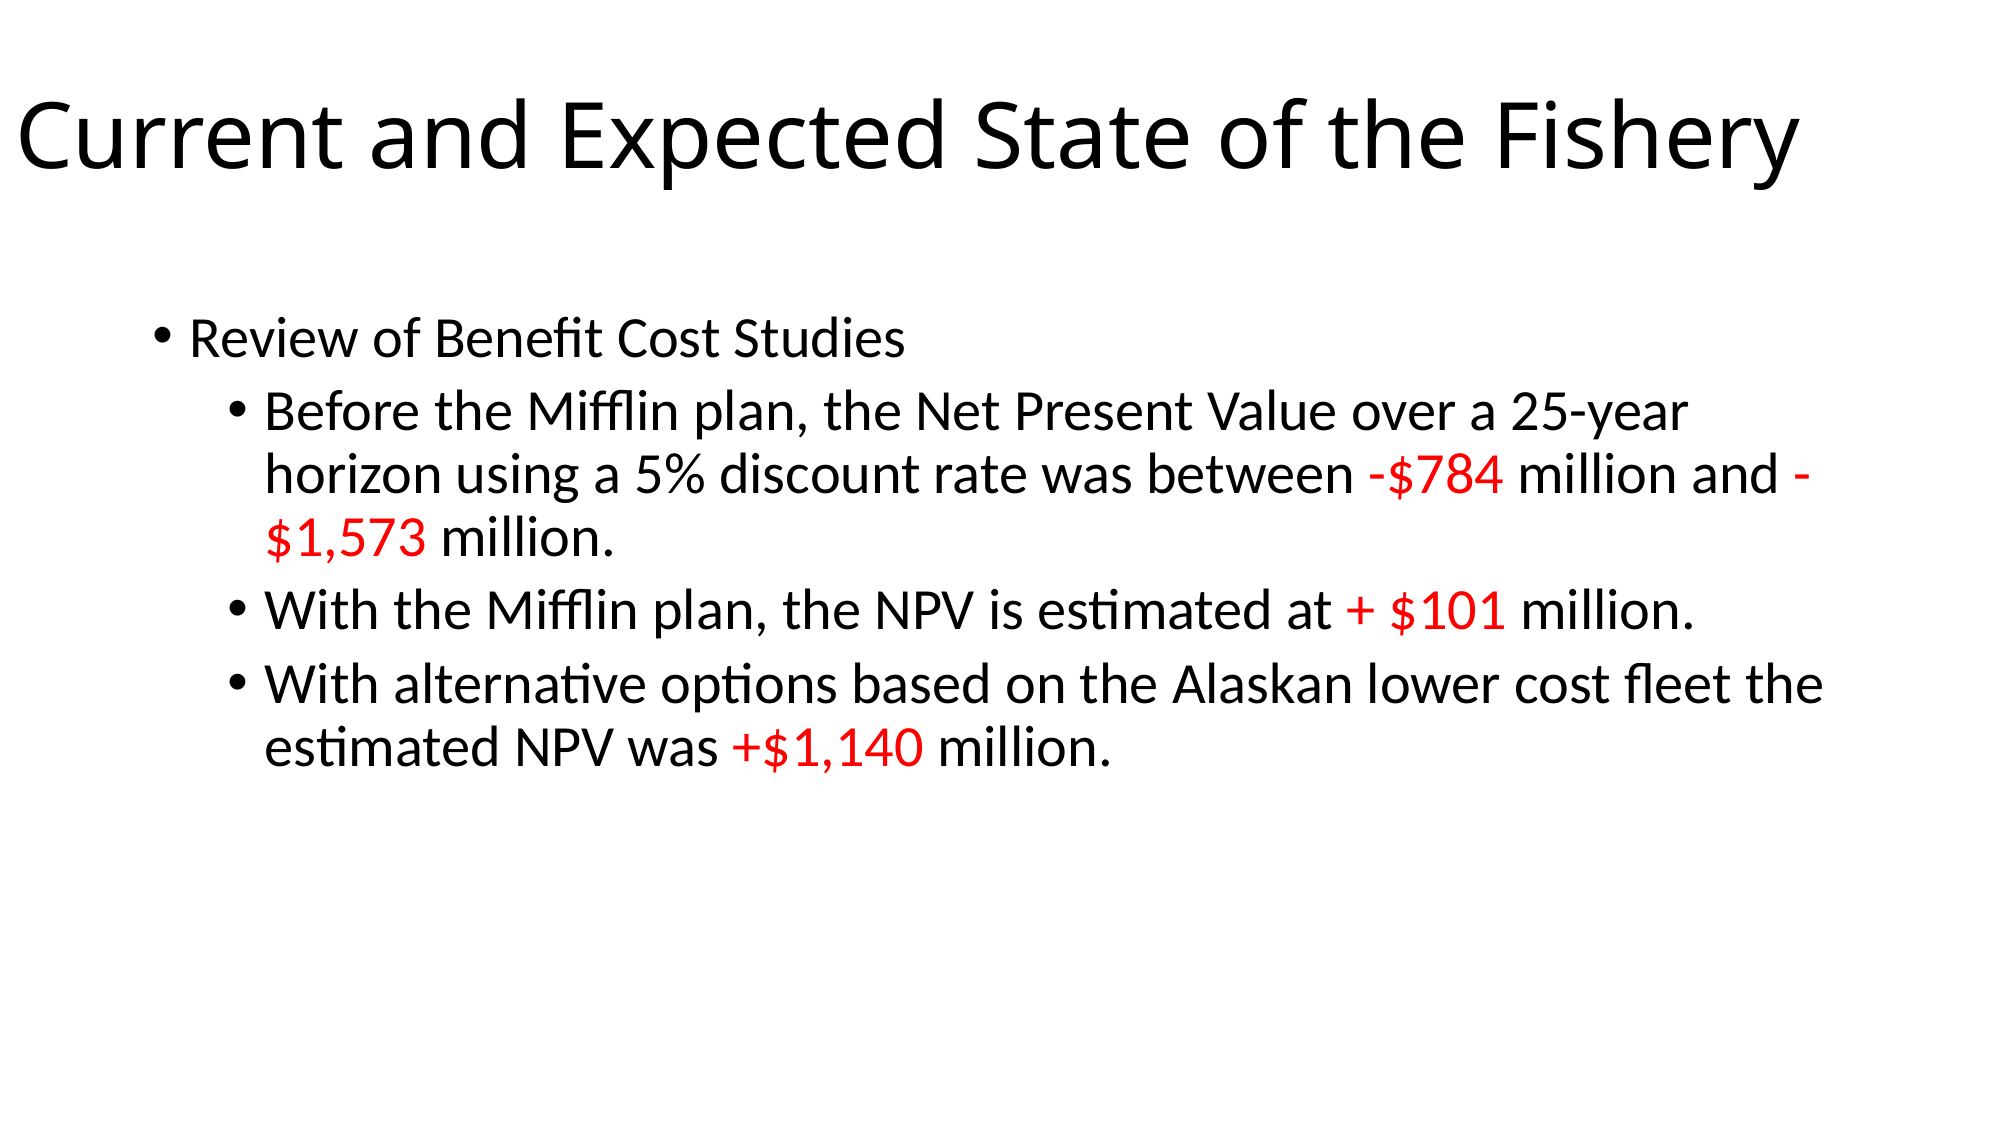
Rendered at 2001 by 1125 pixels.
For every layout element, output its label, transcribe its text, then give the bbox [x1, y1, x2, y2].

title Current and Expected State of the Fishery [0, 0, 1863, 278]
list Review of Benefit Cost Studies Before the Mifflin plan, the Net Present Value over a 25-year horizon using a 5% discount rate was between -$784 million and -$1,573 million. With the Mifflin plan, the NPV is estimated at + $101 million. With alternative options based on the Alaskan lower cost fleet the estimated NPV was +$1,140 million. [137, 299, 1863, 1014]
